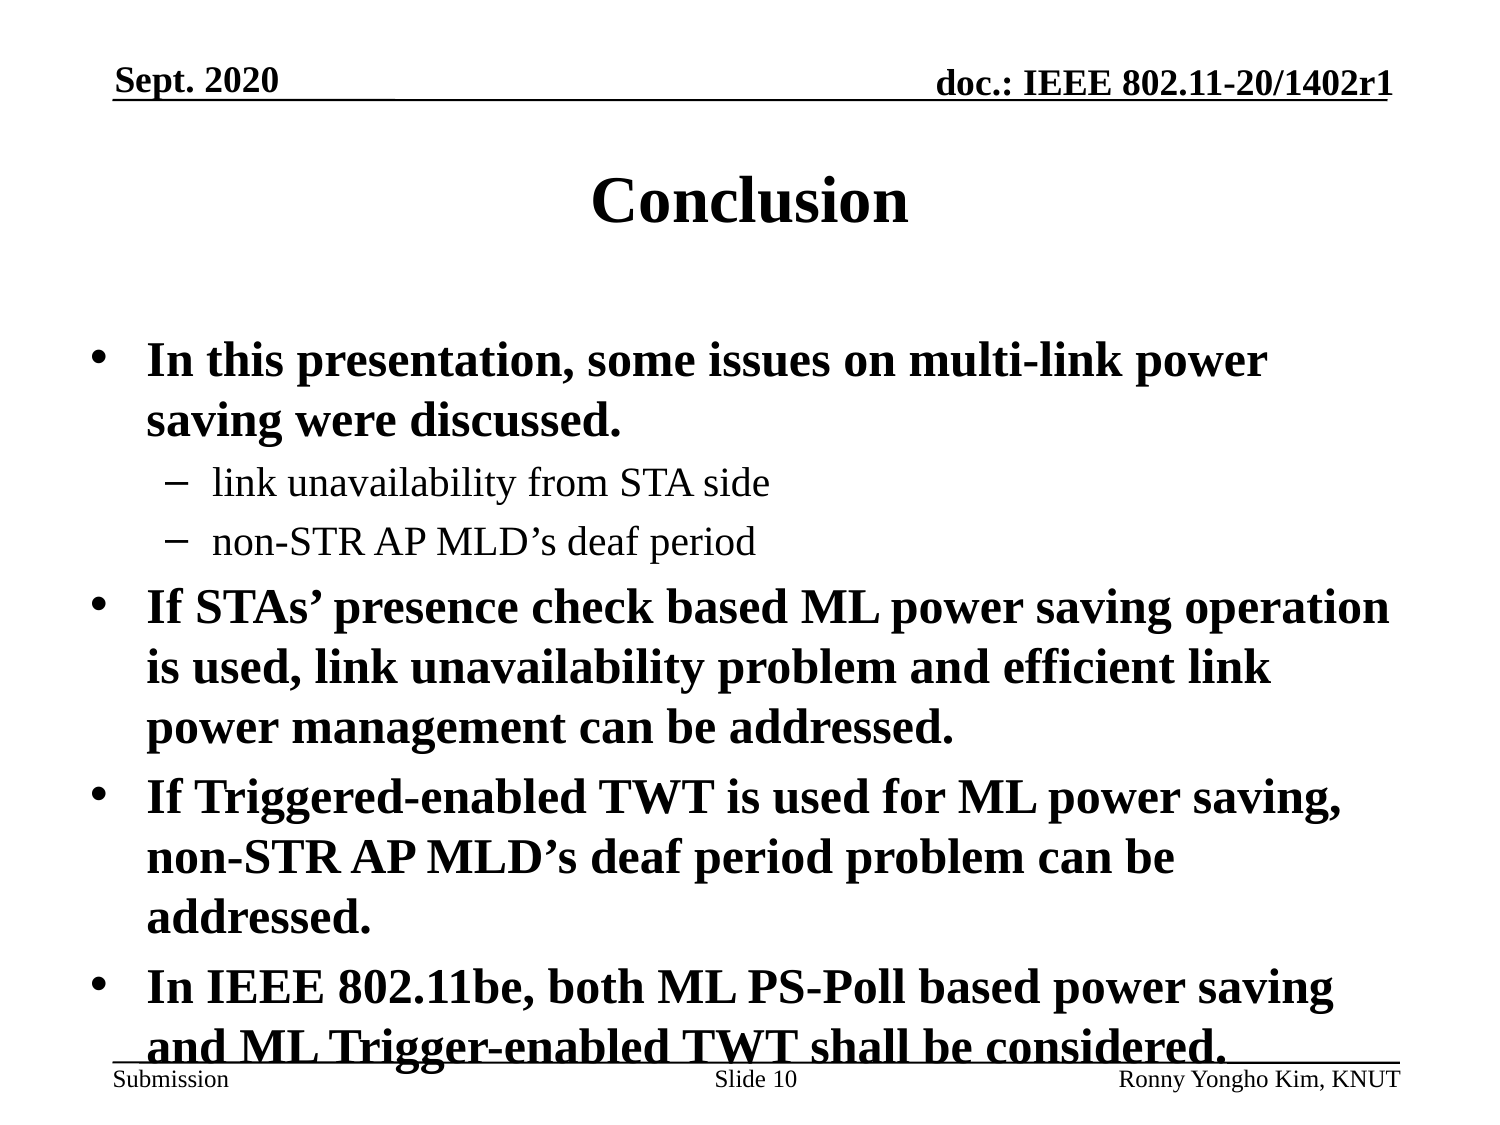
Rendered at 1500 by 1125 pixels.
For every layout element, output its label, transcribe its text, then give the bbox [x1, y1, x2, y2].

list In this presentation, some issues on multi-link power saving were discussed. link unavailability from STA side non-STR AP MLD’s deaf period If STAs’ presence check based ML power saving operation is used, link unavailability problem and efficient link power management can be addressed. If Triggered-enabled TWT is used for ML power saving, non-STR AP MLD’s deaf period problem can be addressed. In IEEE 802.11be, both ML PS-Poll based power saving and ML Trigger-enabled TWT shall be considered. [74, 318, 1426, 1062]
title Conclusion [74, 101, 1426, 290]
